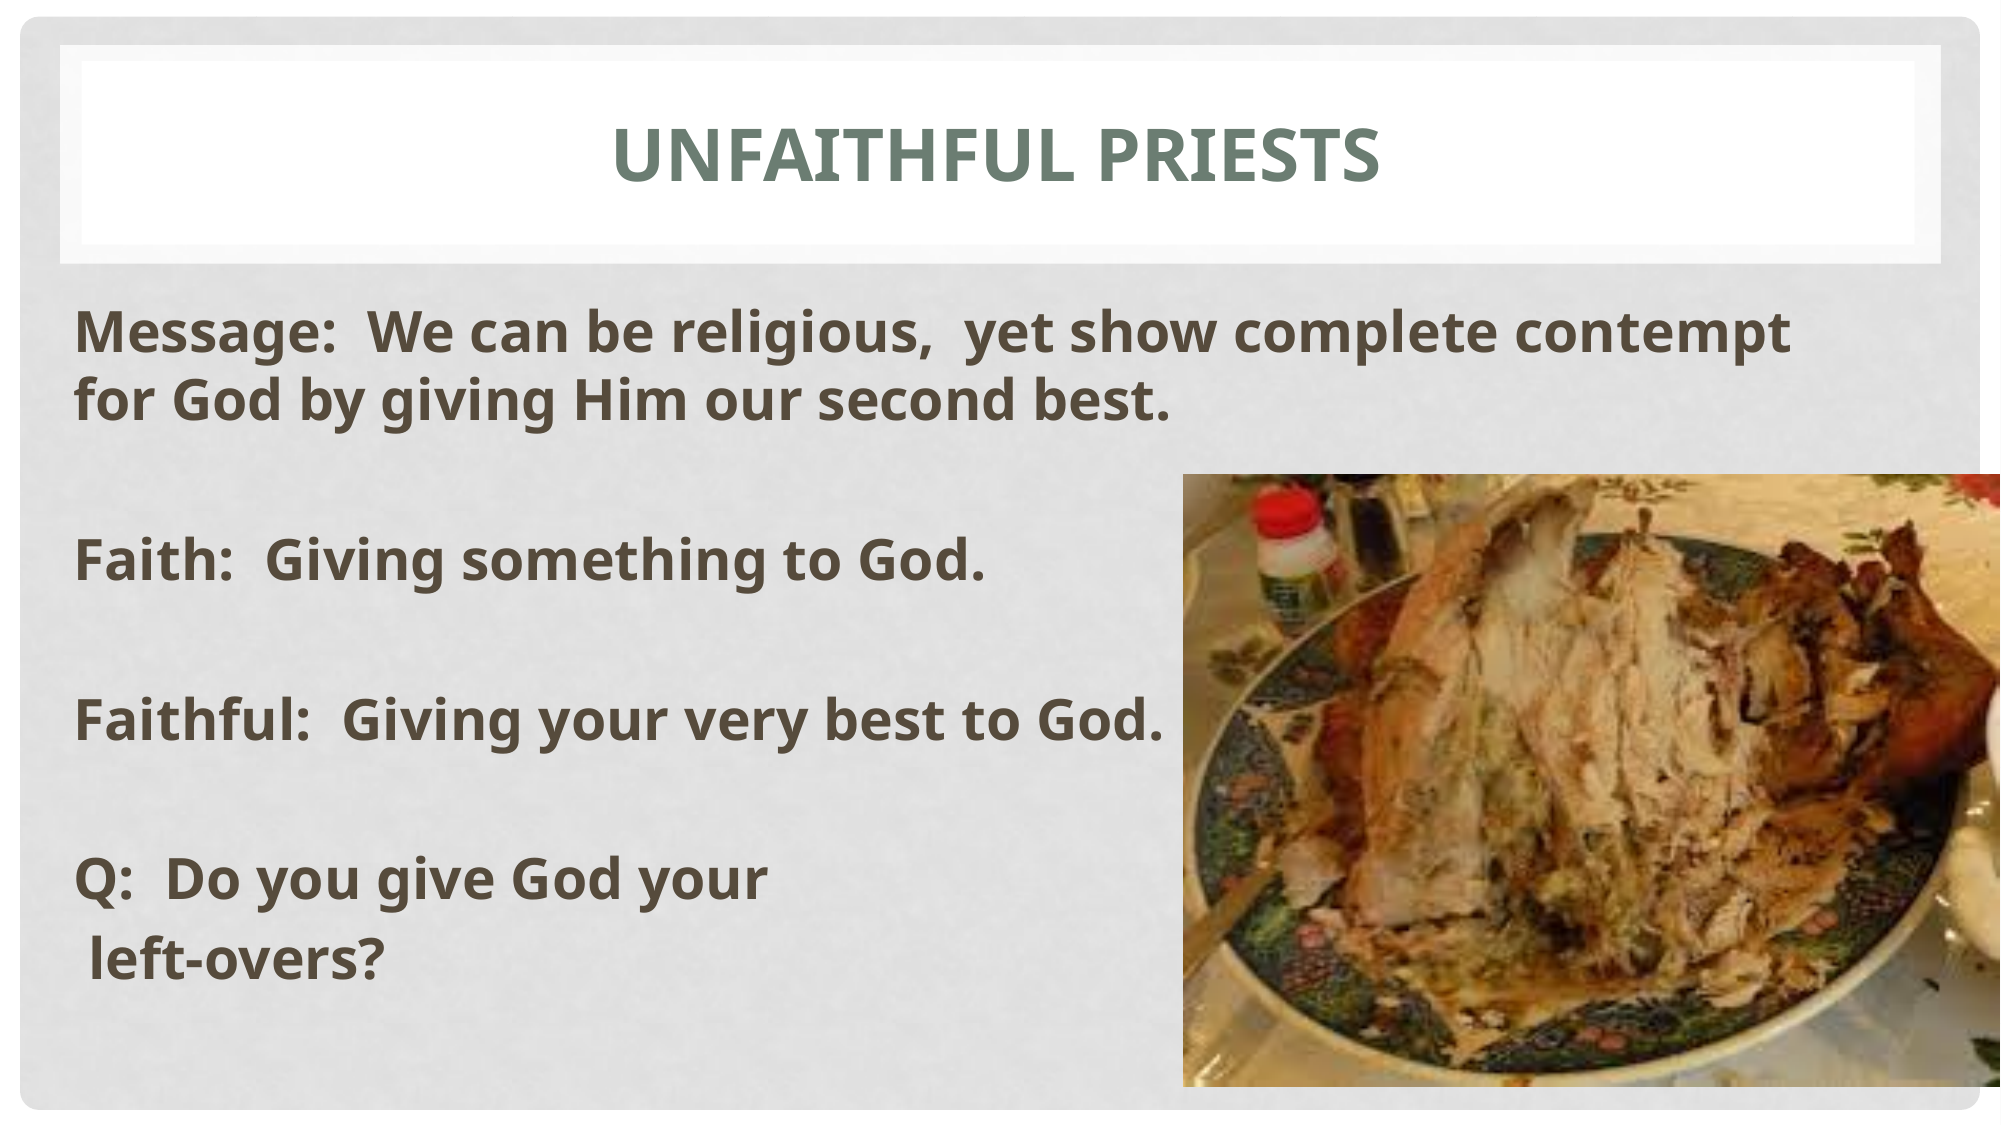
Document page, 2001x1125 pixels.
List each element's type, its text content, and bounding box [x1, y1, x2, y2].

title Unfaithful priests [93, 66, 1900, 238]
picture [1182, 474, 2000, 1088]
list Message: We can be religious, yet show complete contempt for God by giving Him our second best. Faith: Giving something to God. Faithful: Giving your very best to God. Q: Do you give God your left-overs? [39, 287, 1900, 1005]
